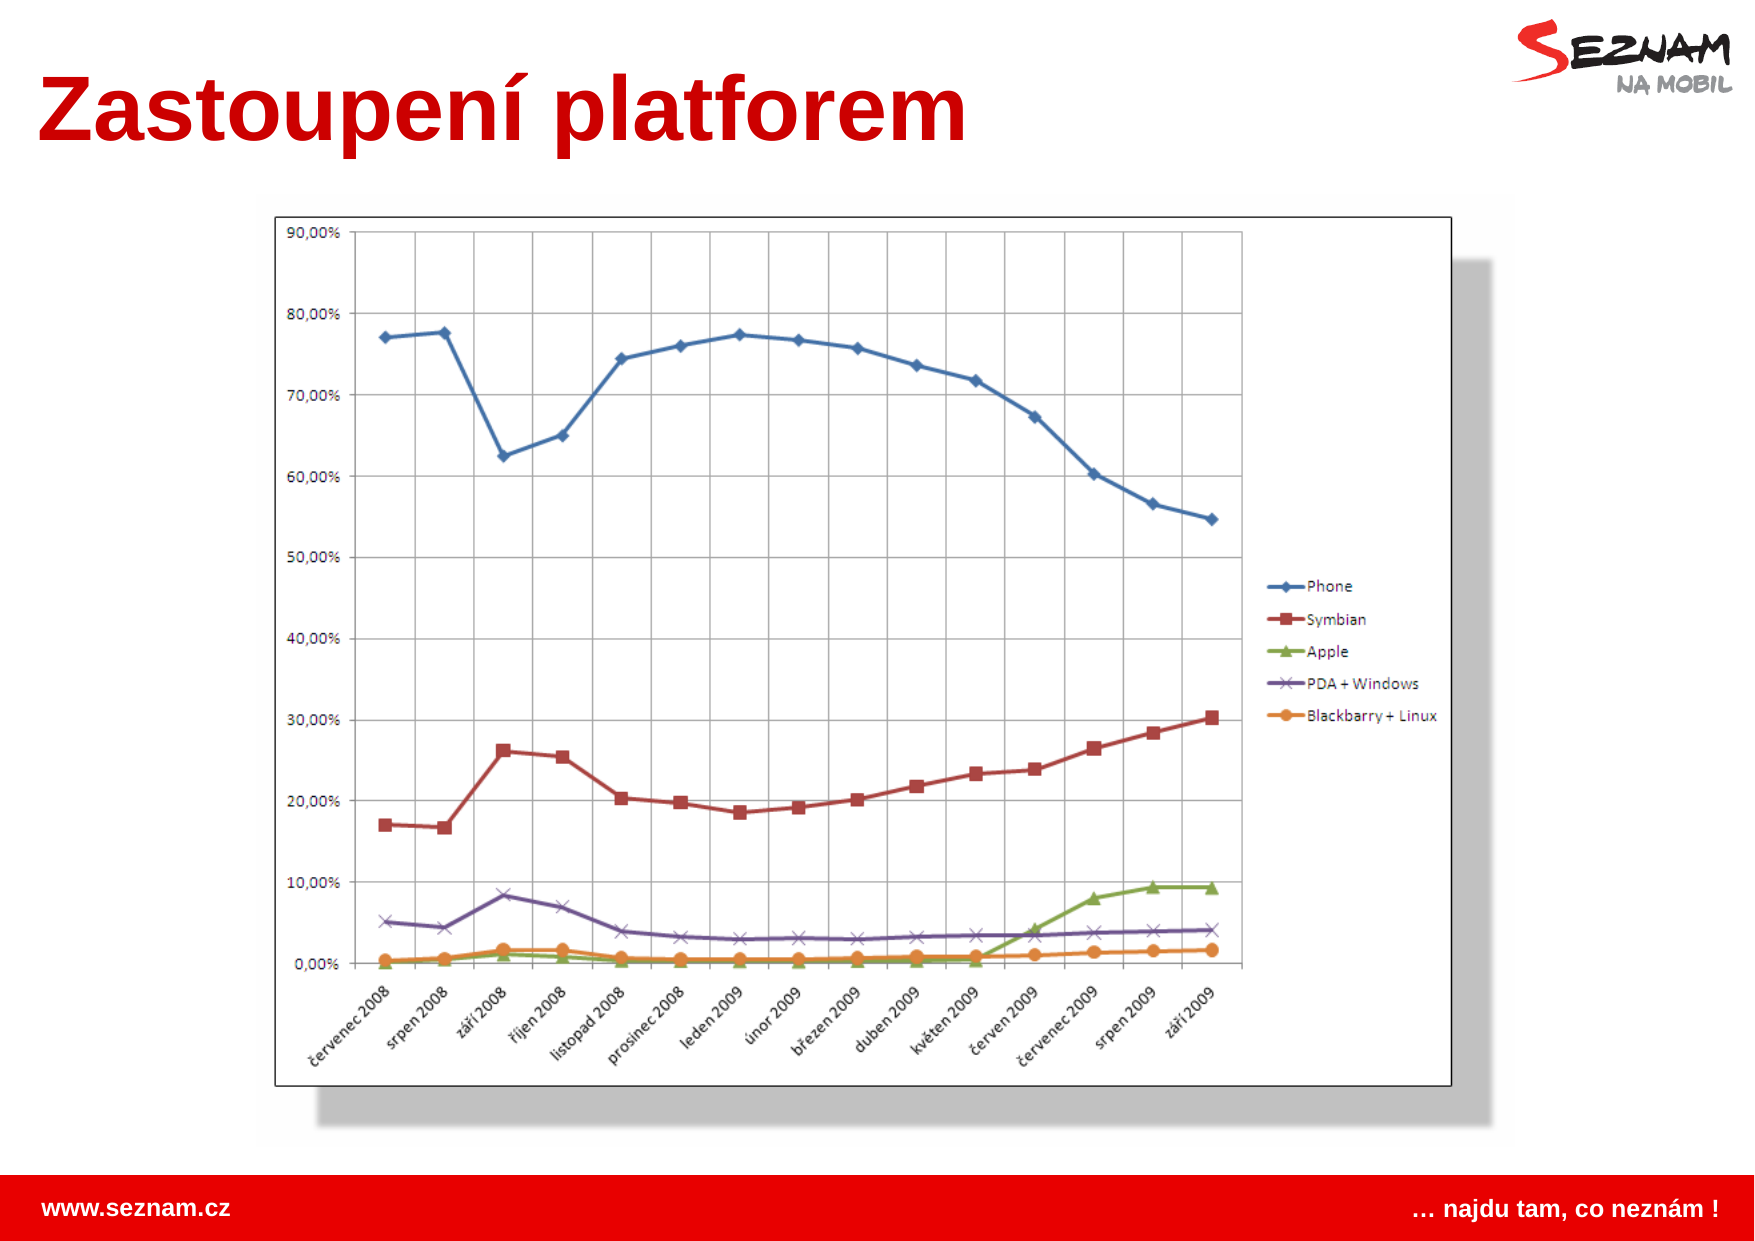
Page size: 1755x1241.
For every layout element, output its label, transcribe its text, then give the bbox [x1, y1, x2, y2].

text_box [1511, 17, 1734, 98]
text_box Zastoupení platforem [23, 0, 1602, 207]
picture [255, 194, 1515, 1147]
picture [0, 1175, 1755, 1241]
